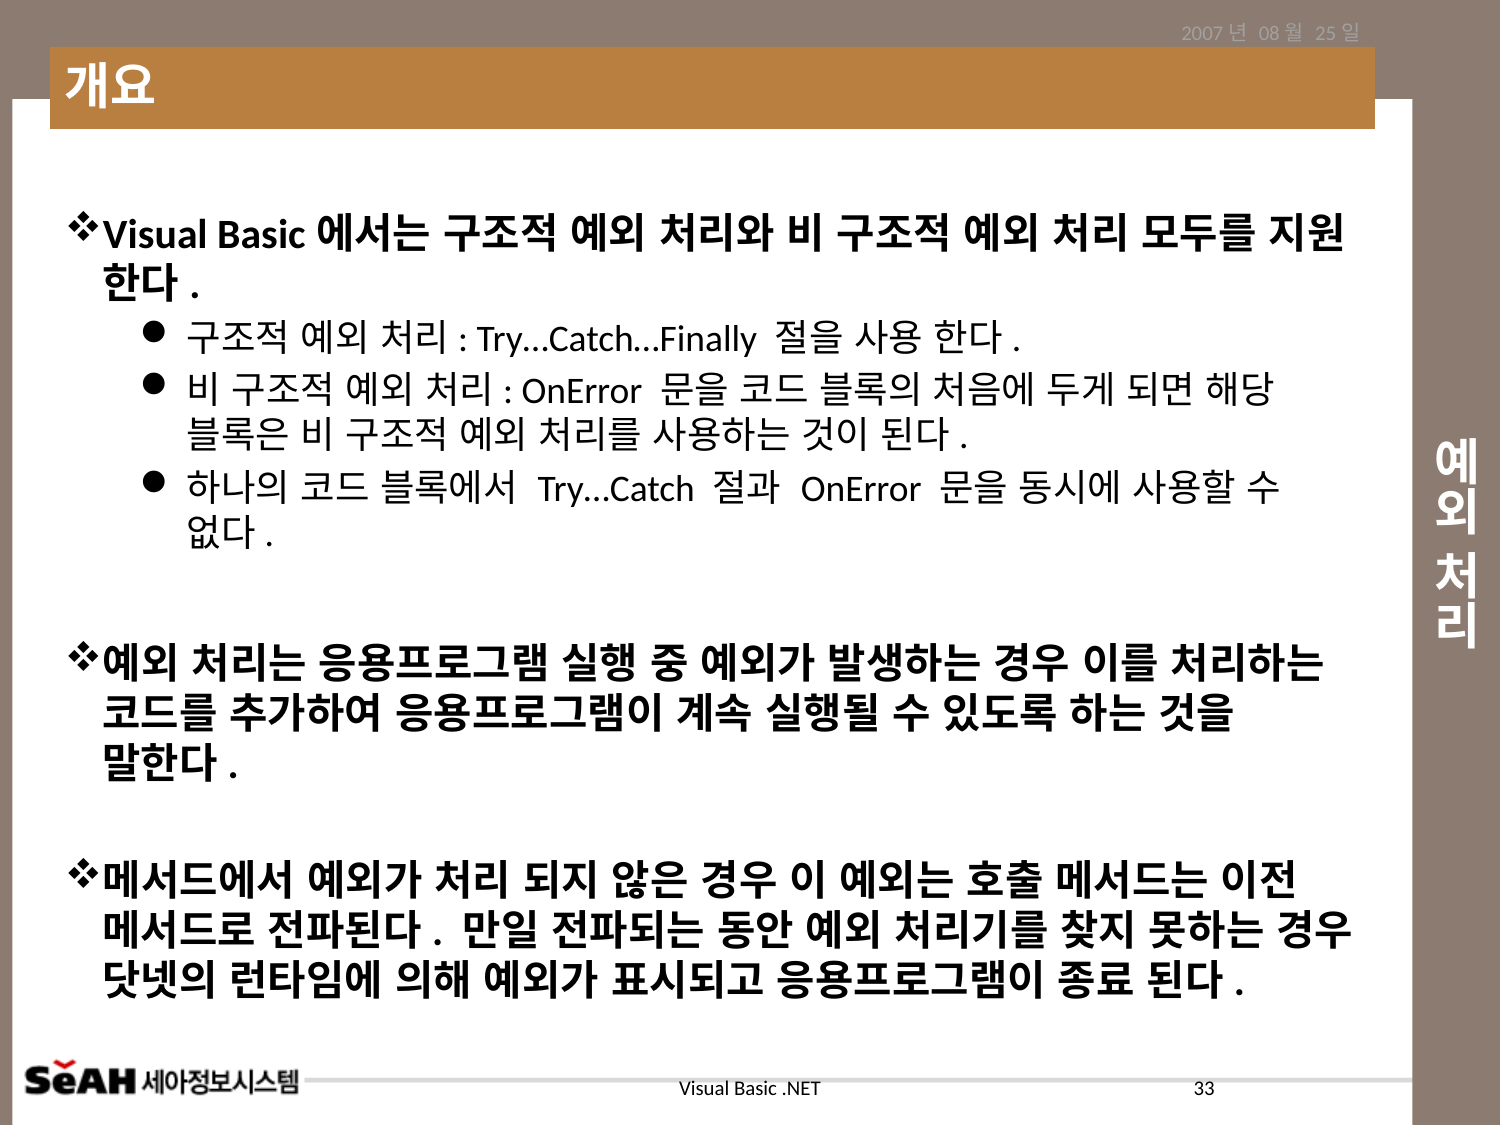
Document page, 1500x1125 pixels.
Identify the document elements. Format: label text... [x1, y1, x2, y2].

slide_number 2007년 08월 25일 [1149, 12, 1375, 50]
slide_number 33 [1067, 1061, 1230, 1112]
list 개요 [50, 46, 1375, 129]
picture [13, 99, 1412, 1125]
title 예외 처리 [1412, 62, 1500, 1025]
footer Visual Basic .NET [443, 1062, 1057, 1113]
list Visual Basic에서는 구조적 예외 처리와 비 구조적 예외 처리 모두를 지원 한다. 구조적 예외 처리: Try…Catch…Finally 절을 사용 한다. 비 구조적 예외 처리: OnError 문을 코드 블록의 처음에 두게 되면 해당 블록은 비 구조적 예외 처리를 사용하는 것이 된다. 하나의 코드 블록에서 Try…Catch 절과 OnError 문을 동시에 사용할 수 없다. 예외 처리는 응용프로그램 실행 중 예외가 발생하는 경우 이를 처리하는 코드를 추가하여 응용프로그램이 계속 실행될 수 있도록 하는 것을 말한다. 메서드에서 예외가 처리 되지 않은 경우 이 예외는 호출 메서드는 이전 메서드로 전파된다. 만일 전파되는 동안 예외 처리기를 찾지 못하는 경우 닷넷의 런타임에 의해 예외가 표시되고 응용프로그램이 종료 된다. [50, 140, 1375, 1025]
